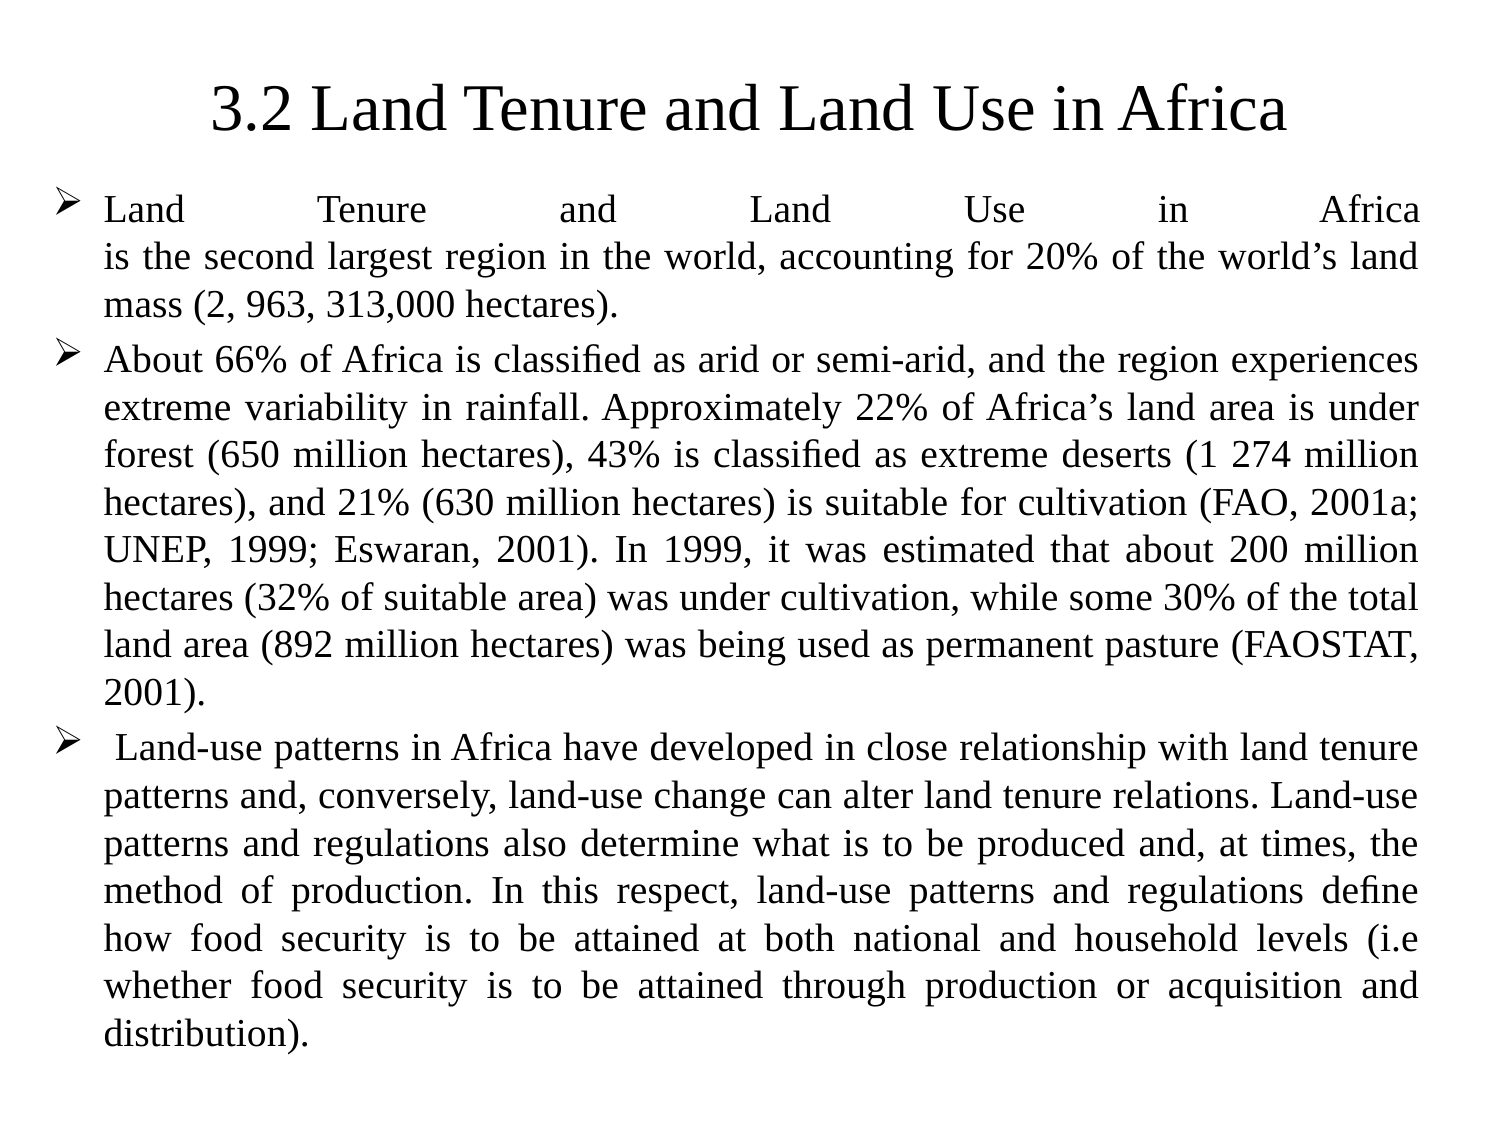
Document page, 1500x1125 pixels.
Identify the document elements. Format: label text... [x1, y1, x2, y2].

title 3.2 Land Tenure and Land Use in Africa [75, 45, 1425, 163]
list Land Tenure and Land Use in Africa is the second largest region in the world, accounting for 20% of the world’s land mass (2, 963, 313,000 hectares). About 66% of Africa is classiﬁed as arid or semi-arid, and the region experiences extreme variability in rainfall. Approximately 22% of Africa’s land area is under forest (650 million hectares), 43% is classiﬁed as extreme deserts (1 274 million hectares), and 21% (630 million hectares) is suitable for cultivation (FAO, 2001a; UNEP, 1999; Eswaran, 2001). In 1999, it was estimated that about 200 million hectares (32% of suitable area) was under cultivation, while some 30% of the total land area (892 million hectares) was being used as permanent pasture (FAOSTAT, 2001). Land-use patterns in Africa have developed in close relationship with land tenure patterns and, conversely, land-use change can alter land tenure relations. Land-use patterns and regulations also determine what is to be produced and, at times, the method of production. In this respect, land-use patterns and regulations deﬁne how food security is to be attained at both national and household levels (i.e whether food security is to be attained through production or acquisition and distribution). [37, 174, 1438, 1075]
